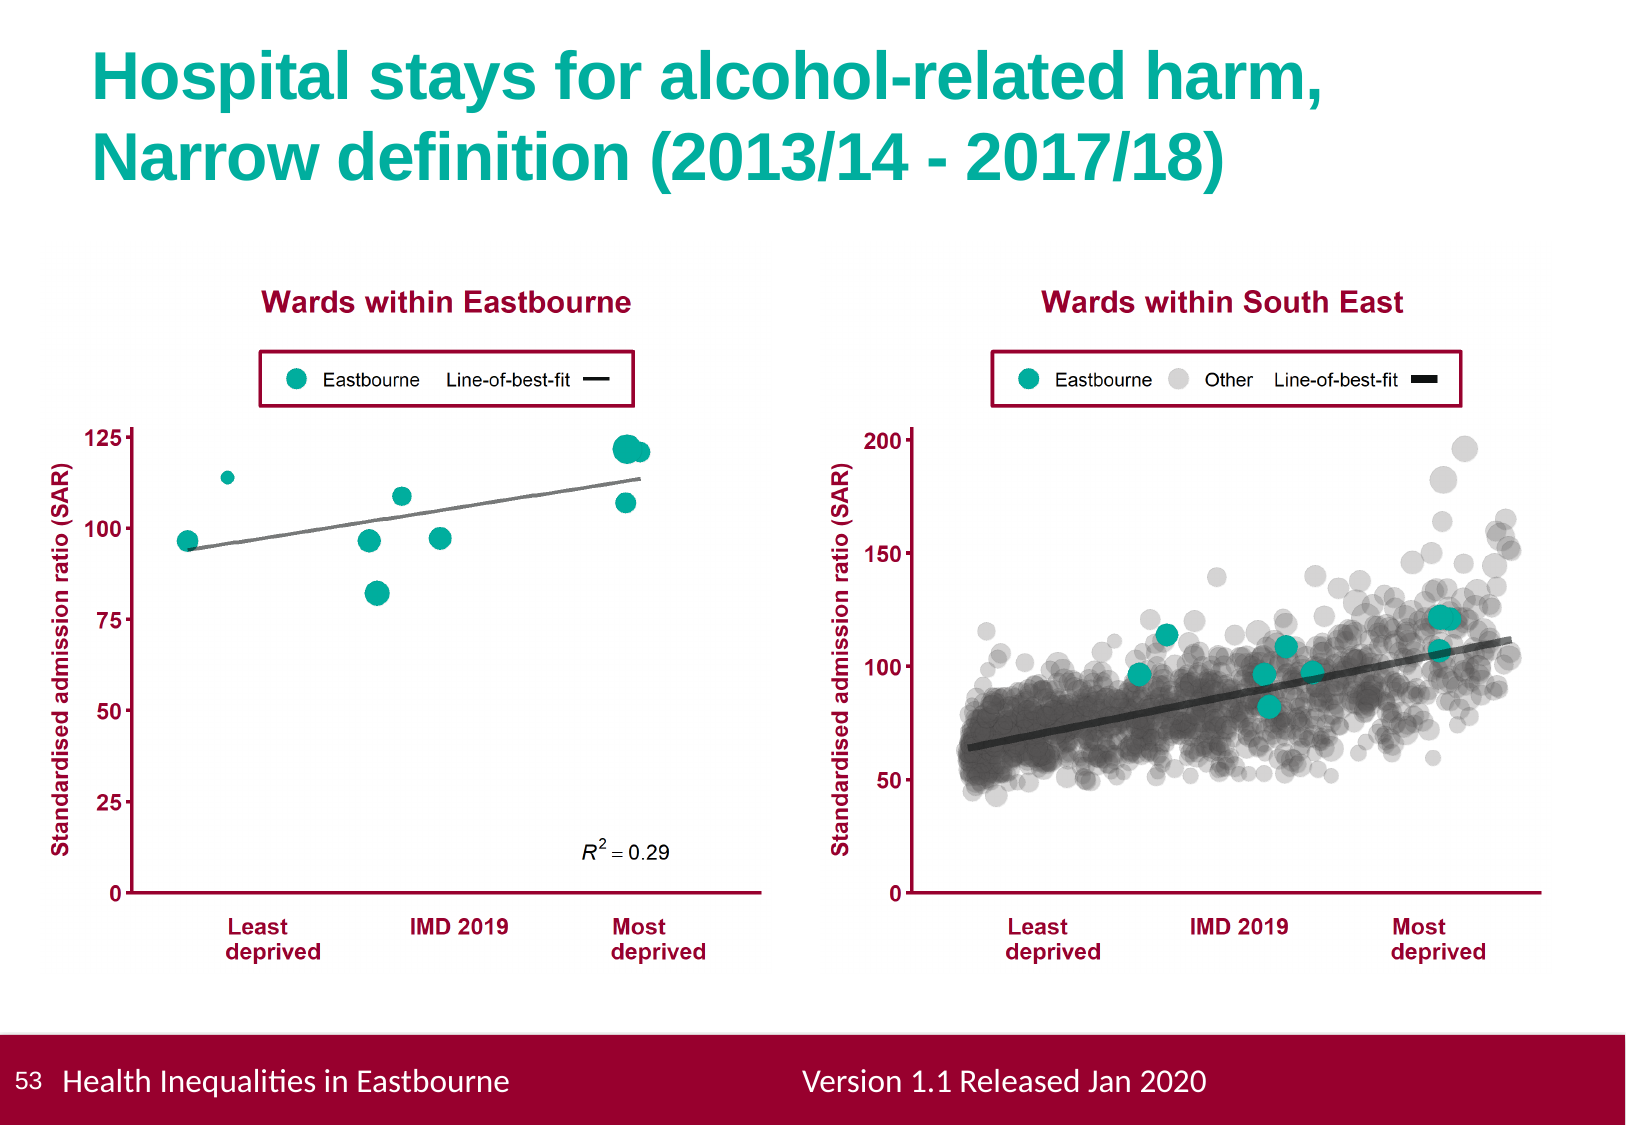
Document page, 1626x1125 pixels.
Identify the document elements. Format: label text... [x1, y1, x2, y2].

title Hospital stays for alcohol-related harm, Narrow definition (2013/14 - 2017/18) [91, 19, 1534, 207]
picture [40, 241, 773, 974]
picture [820, 241, 1553, 974]
text_box Health Inequalities in Eastbourne Version 1.1 Released Jan 2020 [10, 1052, 1448, 1107]
